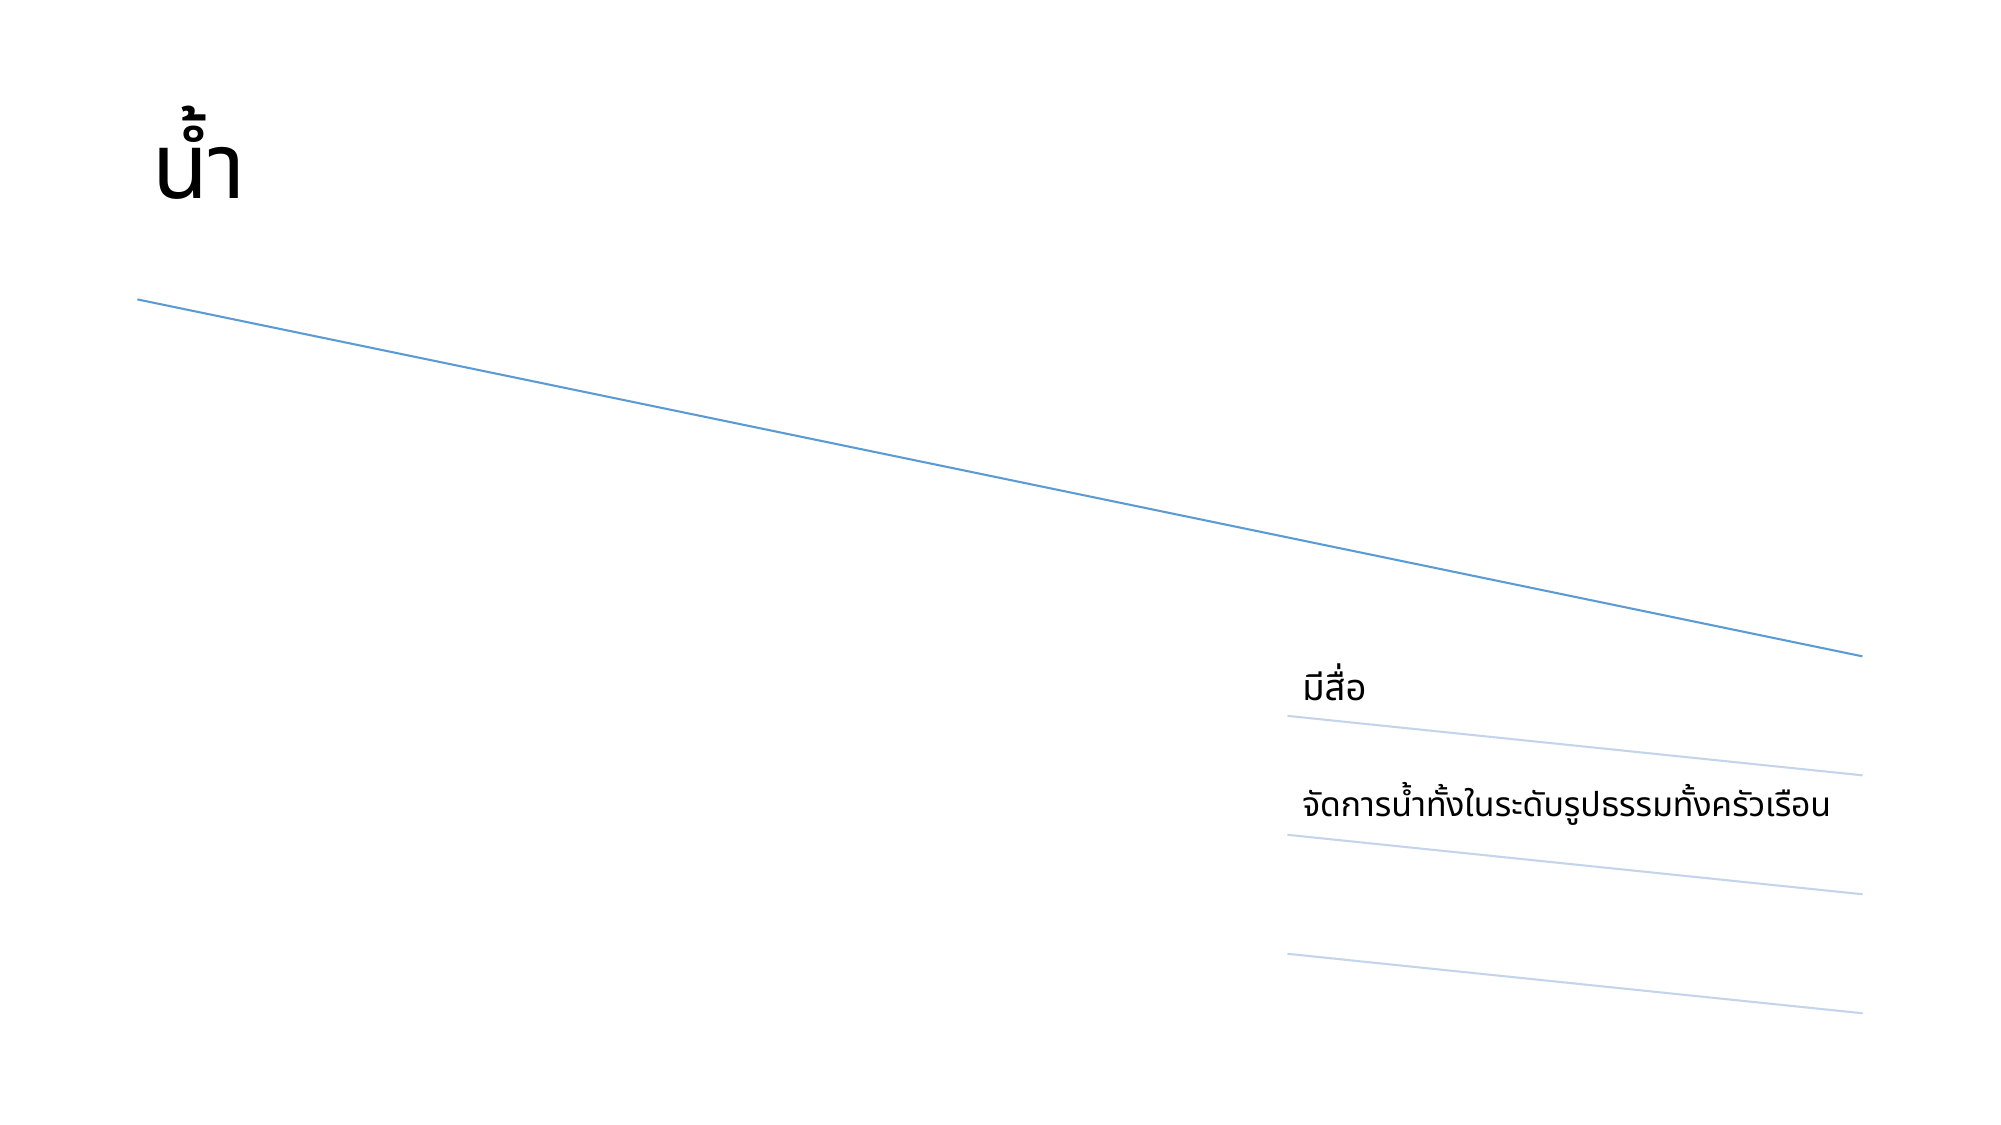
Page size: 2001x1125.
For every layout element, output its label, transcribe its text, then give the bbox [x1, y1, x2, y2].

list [137, 299, 1863, 1014]
title น้ำ [137, 59, 1863, 278]
